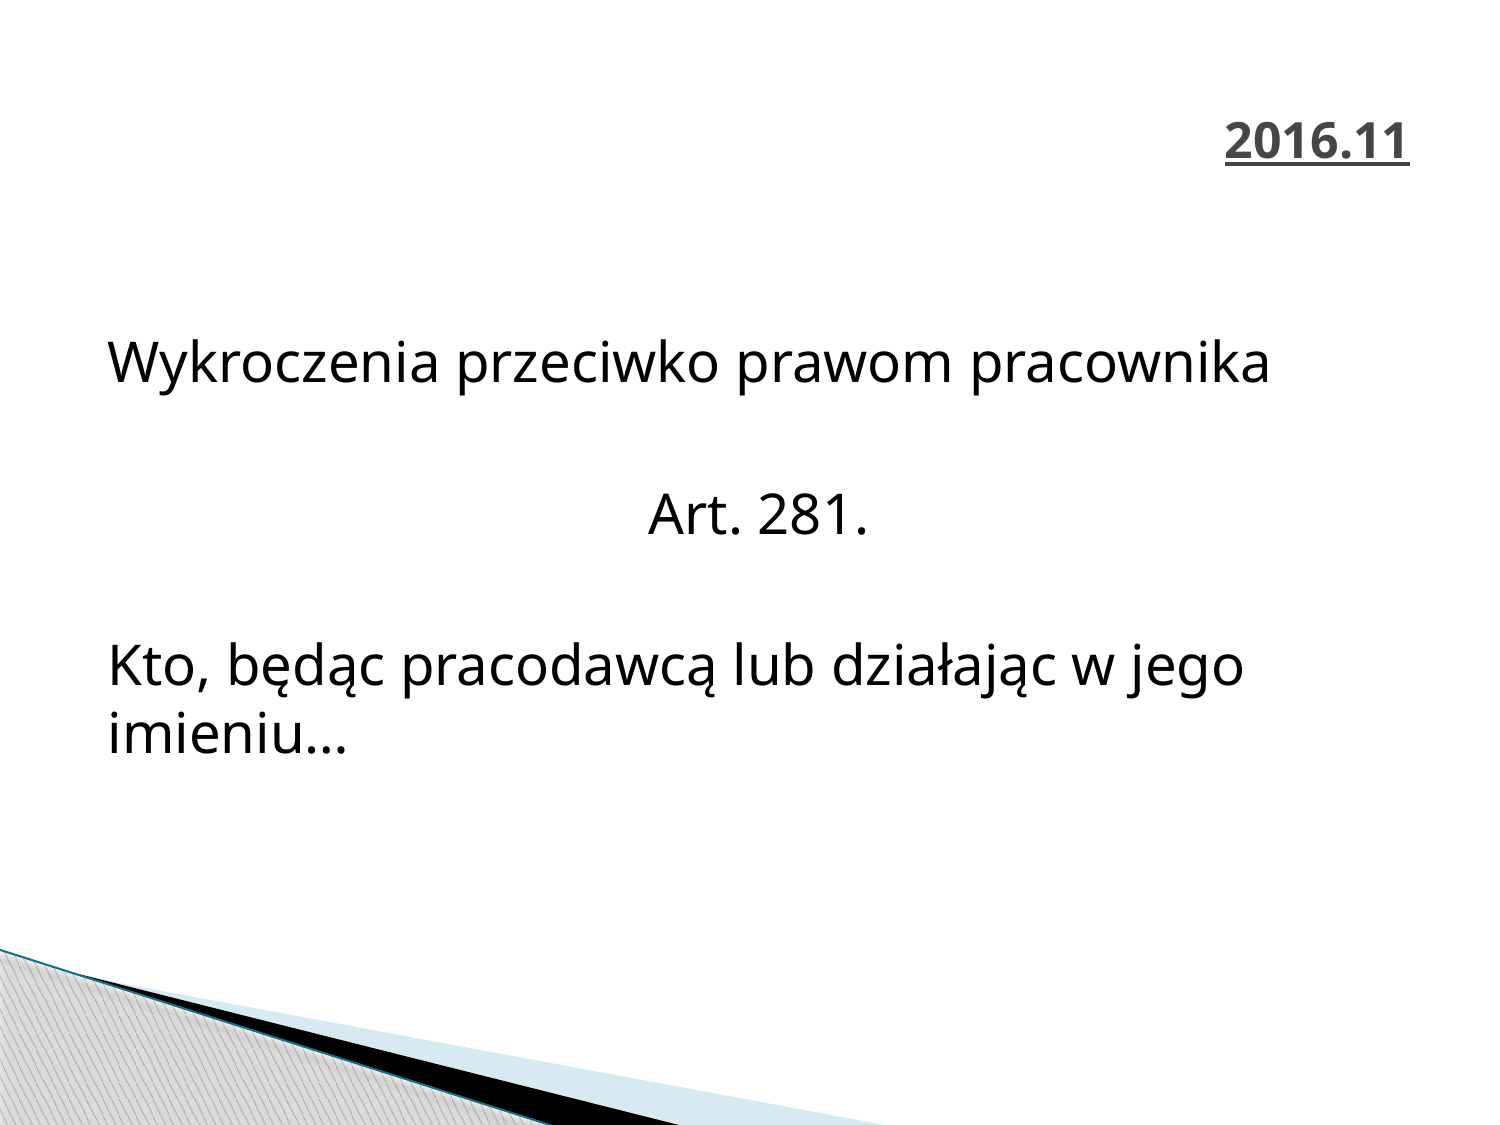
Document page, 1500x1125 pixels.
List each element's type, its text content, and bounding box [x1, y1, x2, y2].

list Wykroczenia przeciwko prawom pracownika Art. 281. Kto, będąc pracodawcą lub działając w jego imieniu… [75, 243, 1425, 986]
title 2016.11 [75, 45, 1425, 233]
